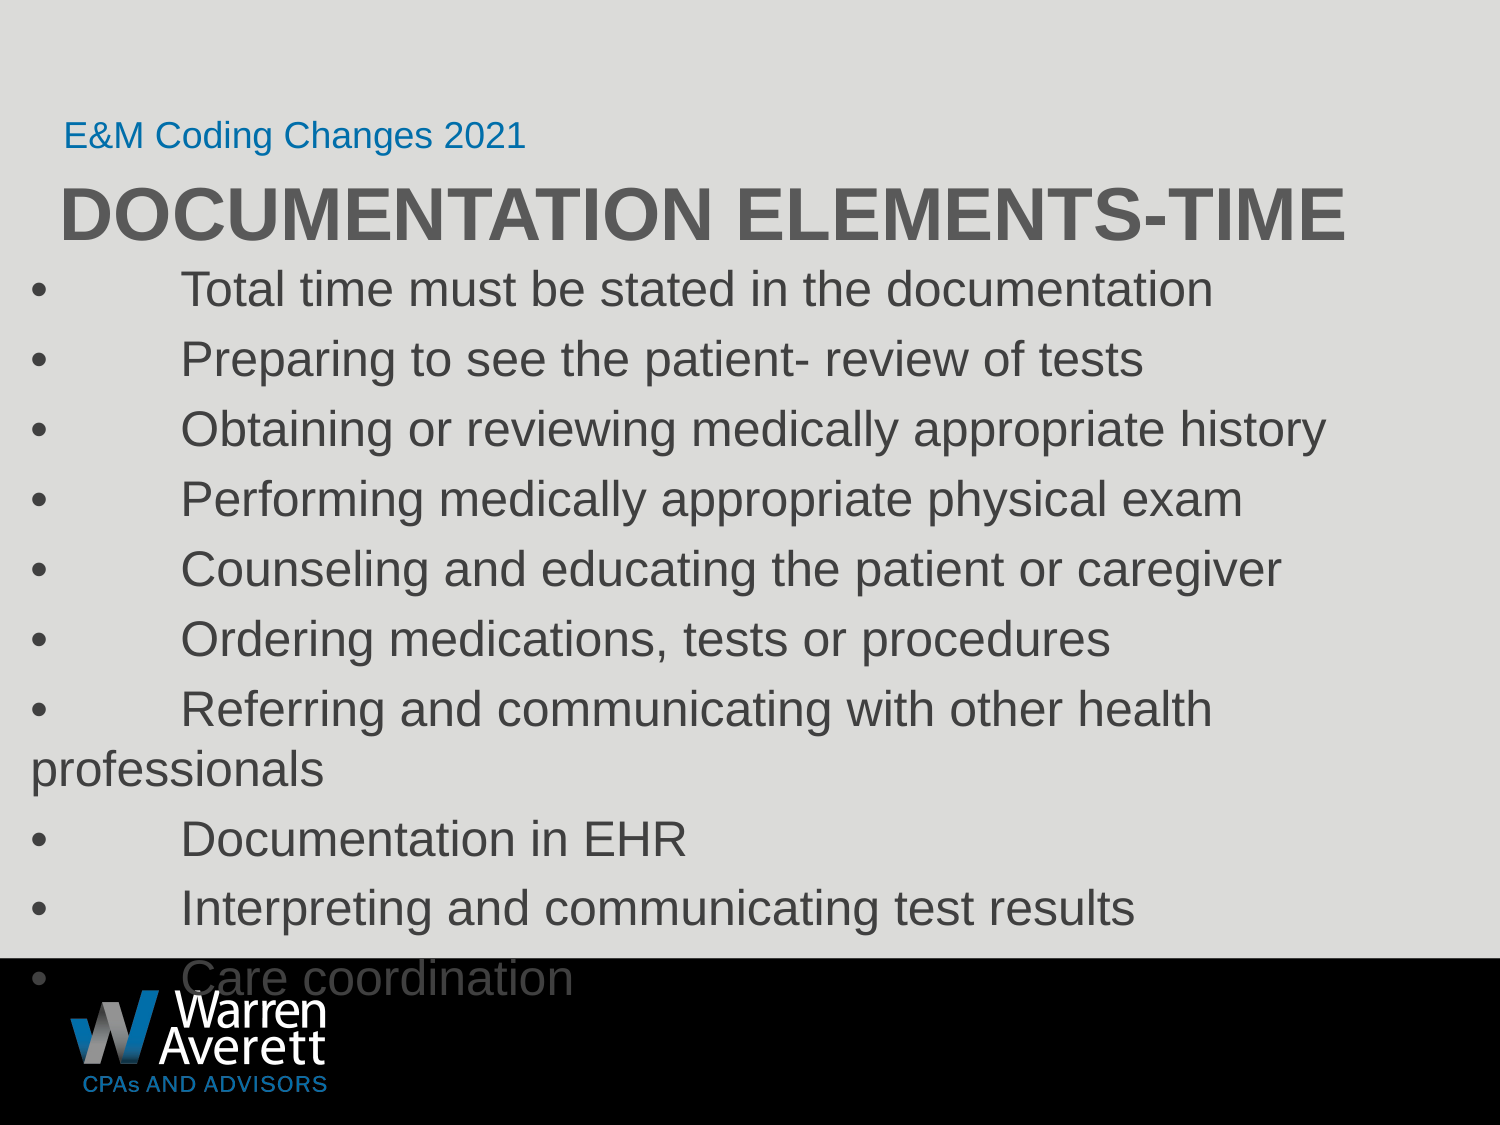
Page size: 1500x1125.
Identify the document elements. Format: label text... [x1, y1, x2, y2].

title Documentation elements-time [45, 158, 1410, 249]
list • Total time must be stated in the documentation • Preparing to see the patient- review of tests • Obtaining or reviewing medically appropriate history • Performing medically appropriate physical exam • Counseling and educating the patient or caregiver • Ordering medications, tests or procedures • Referring and communicating with other health professionals • Documentation in EHR • Interpreting and communicating test results • Care coordination [15, 248, 1486, 958]
list E&M Coding Changes 2021 [48, 103, 595, 171]
picture [0, 0, 1500, 1125]
